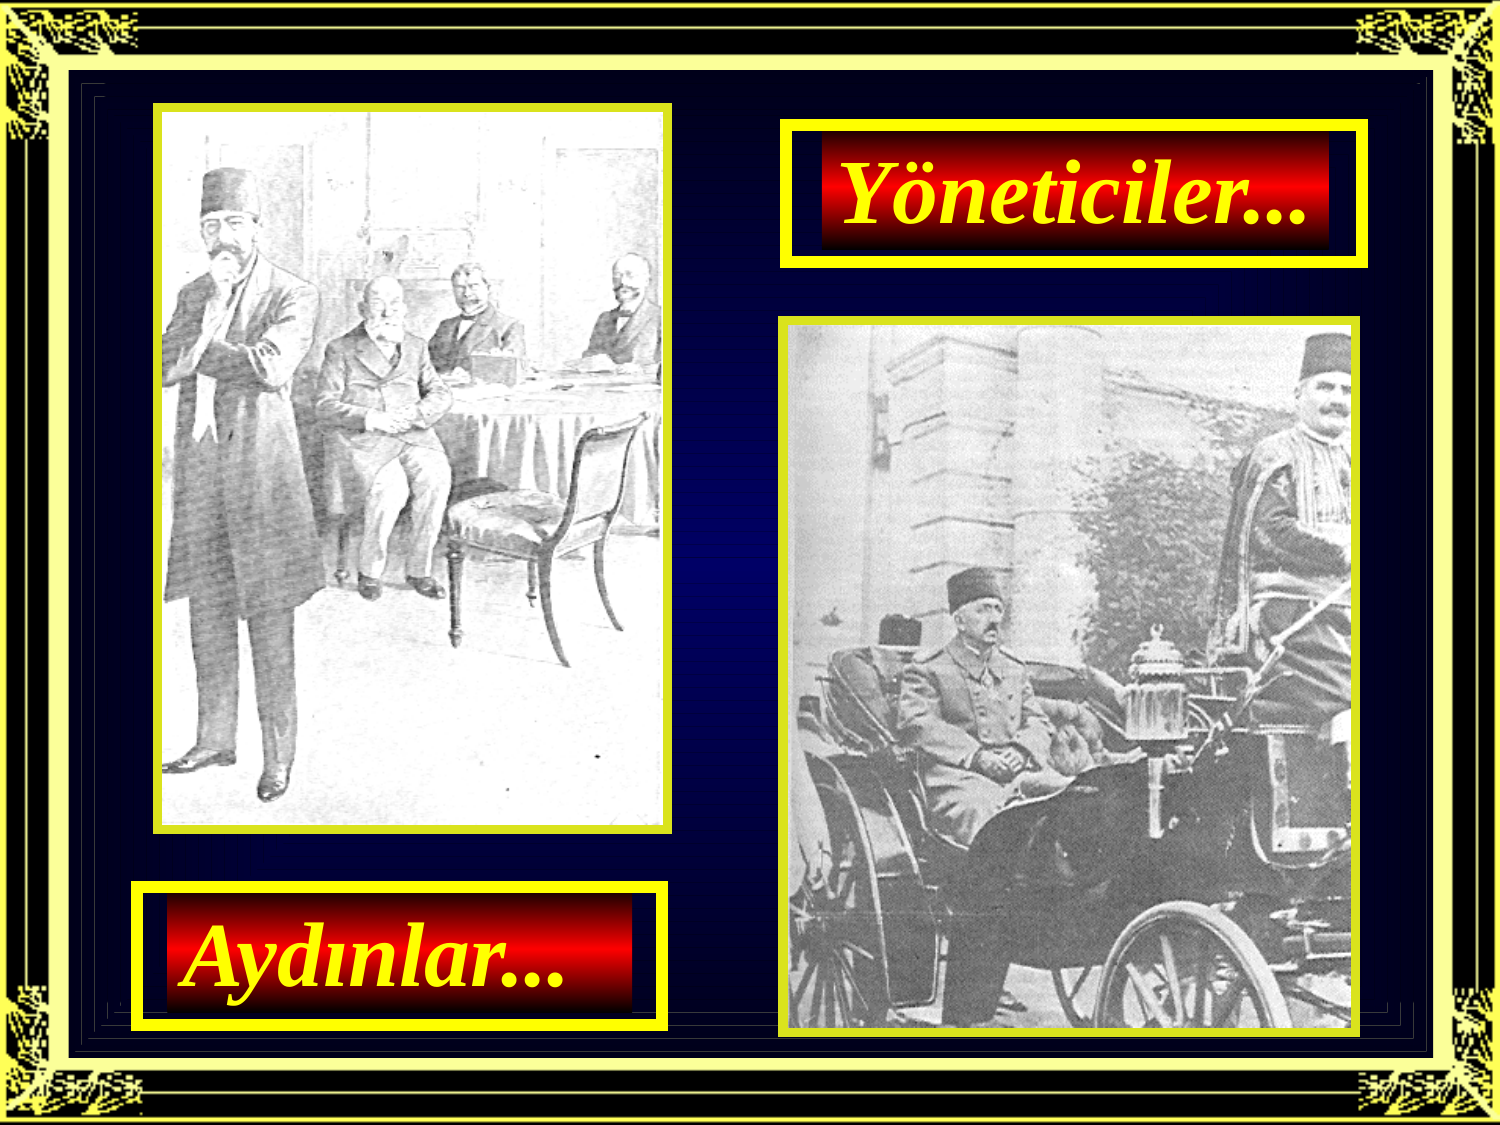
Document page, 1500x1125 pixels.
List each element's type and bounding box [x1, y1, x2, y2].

picture [0, 0, 1500, 1125]
text_box [137, 887, 663, 1025]
text_box [785, 124, 1364, 263]
text_box [162, 112, 663, 825]
